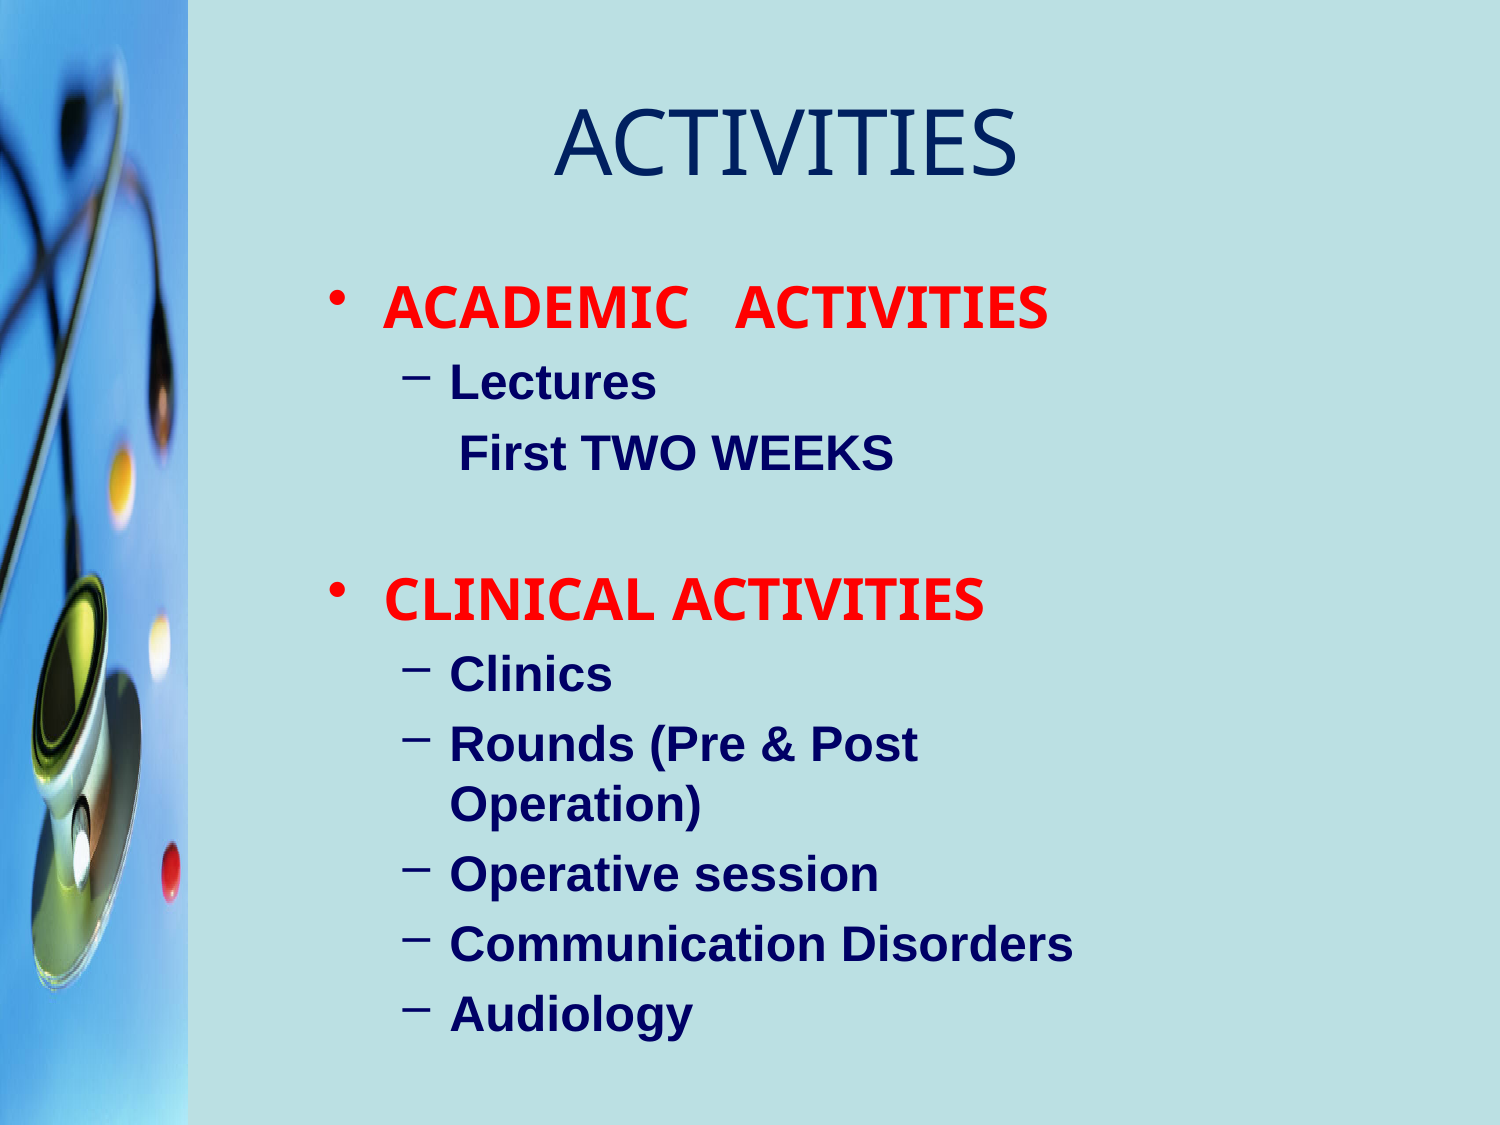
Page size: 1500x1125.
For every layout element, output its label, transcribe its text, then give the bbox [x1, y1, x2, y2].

list ACADEMIC ACTIVITIES Lectures First TWO WEEKS CLINICAL ACTIVITIES Clinics Rounds (Pre & Post Operation) Operative session Communication Disorders Audiology [312, 262, 1288, 1006]
title ACTIVITIES [224, 44, 1351, 233]
picture [0, 0, 188, 1125]
